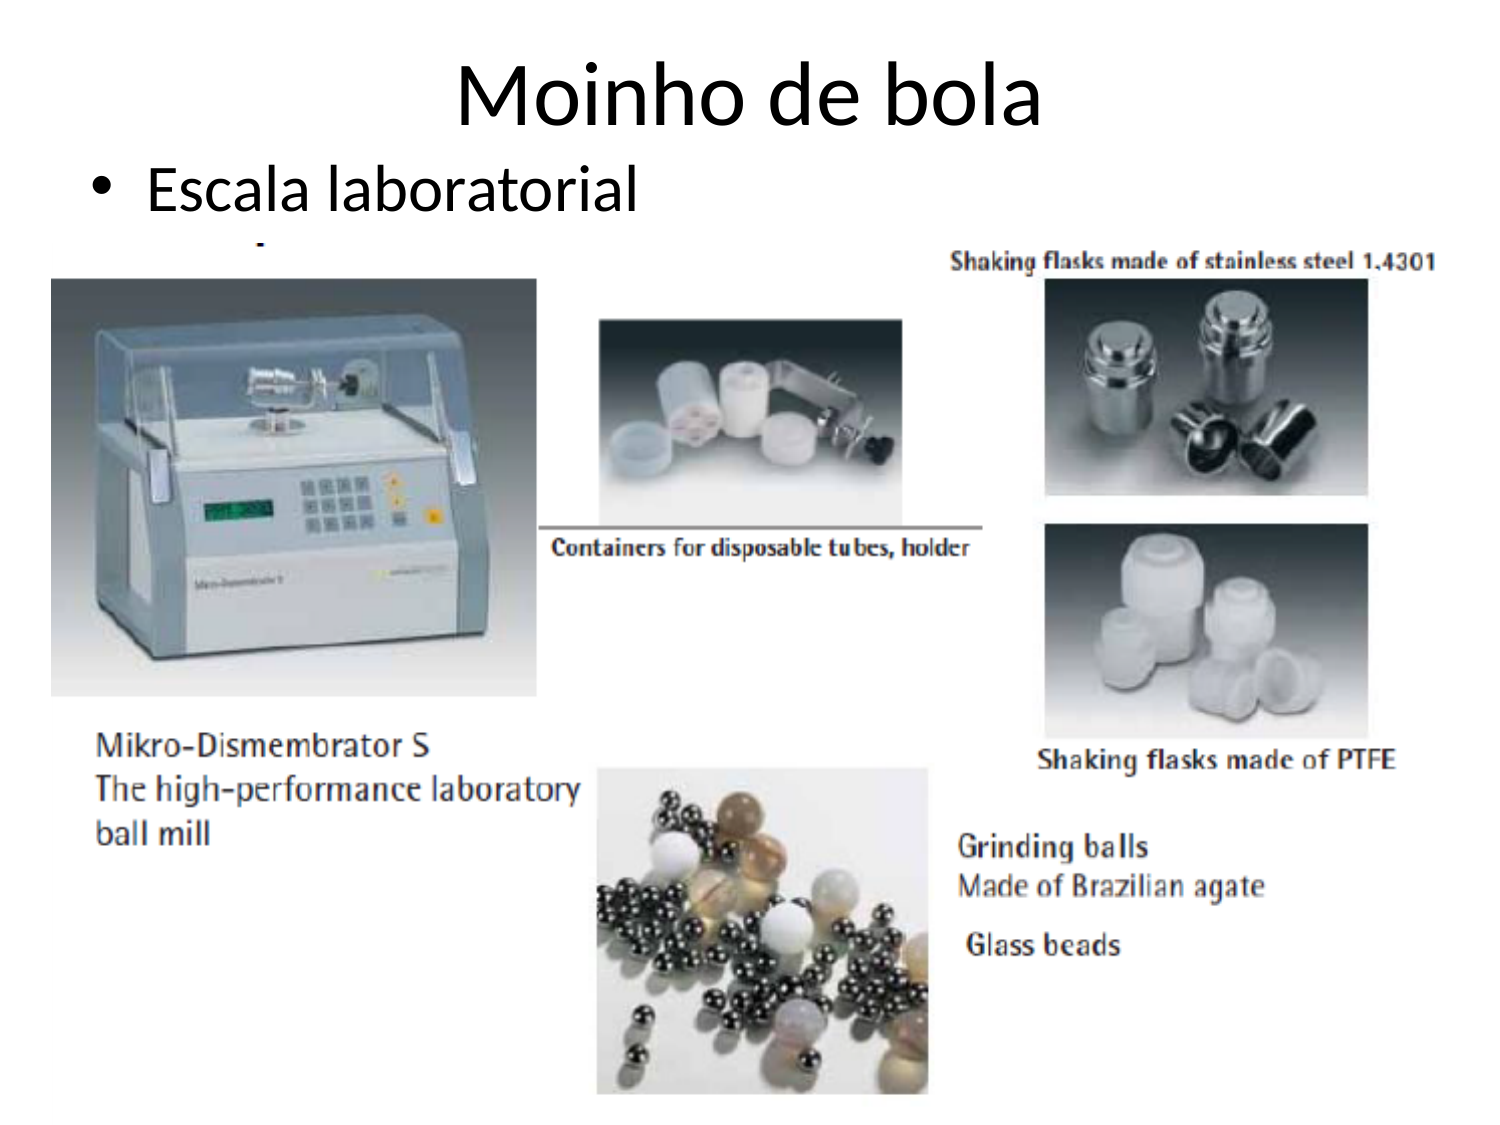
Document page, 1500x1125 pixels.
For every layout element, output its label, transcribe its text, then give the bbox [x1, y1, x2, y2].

title Moinho de bola [74, 0, 1426, 136]
picture [50, 243, 1449, 1125]
list Escala laboratorial [74, 136, 1426, 241]
